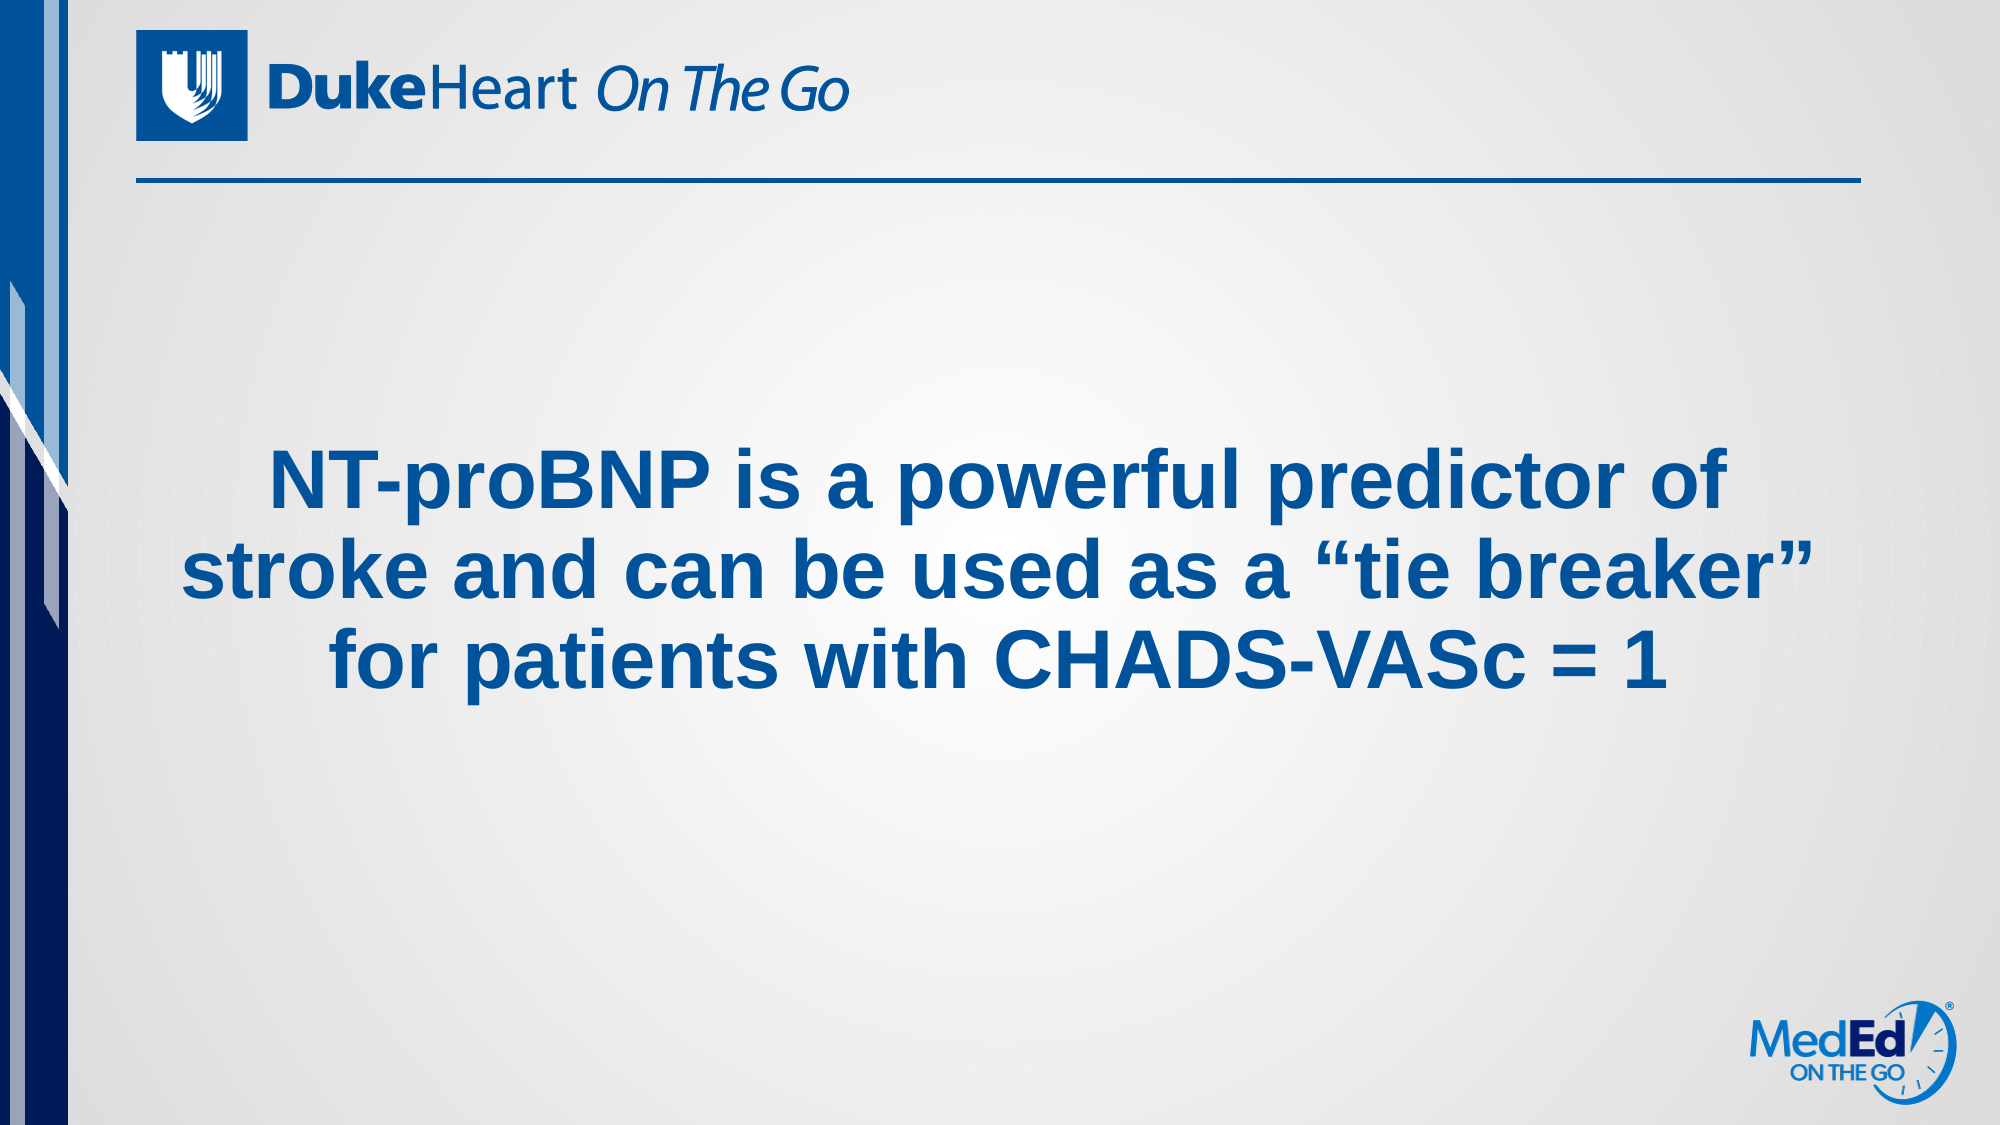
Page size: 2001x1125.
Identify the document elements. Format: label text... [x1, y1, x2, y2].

title NT-proBNP is a powerful predictor of stroke and can be used as a “tie breaker” for patients with CHADS-VASc = 1 [136, 180, 1862, 963]
picture [0, 0, 68, 1125]
picture [1749, 999, 1958, 1106]
picture [136, 30, 849, 141]
